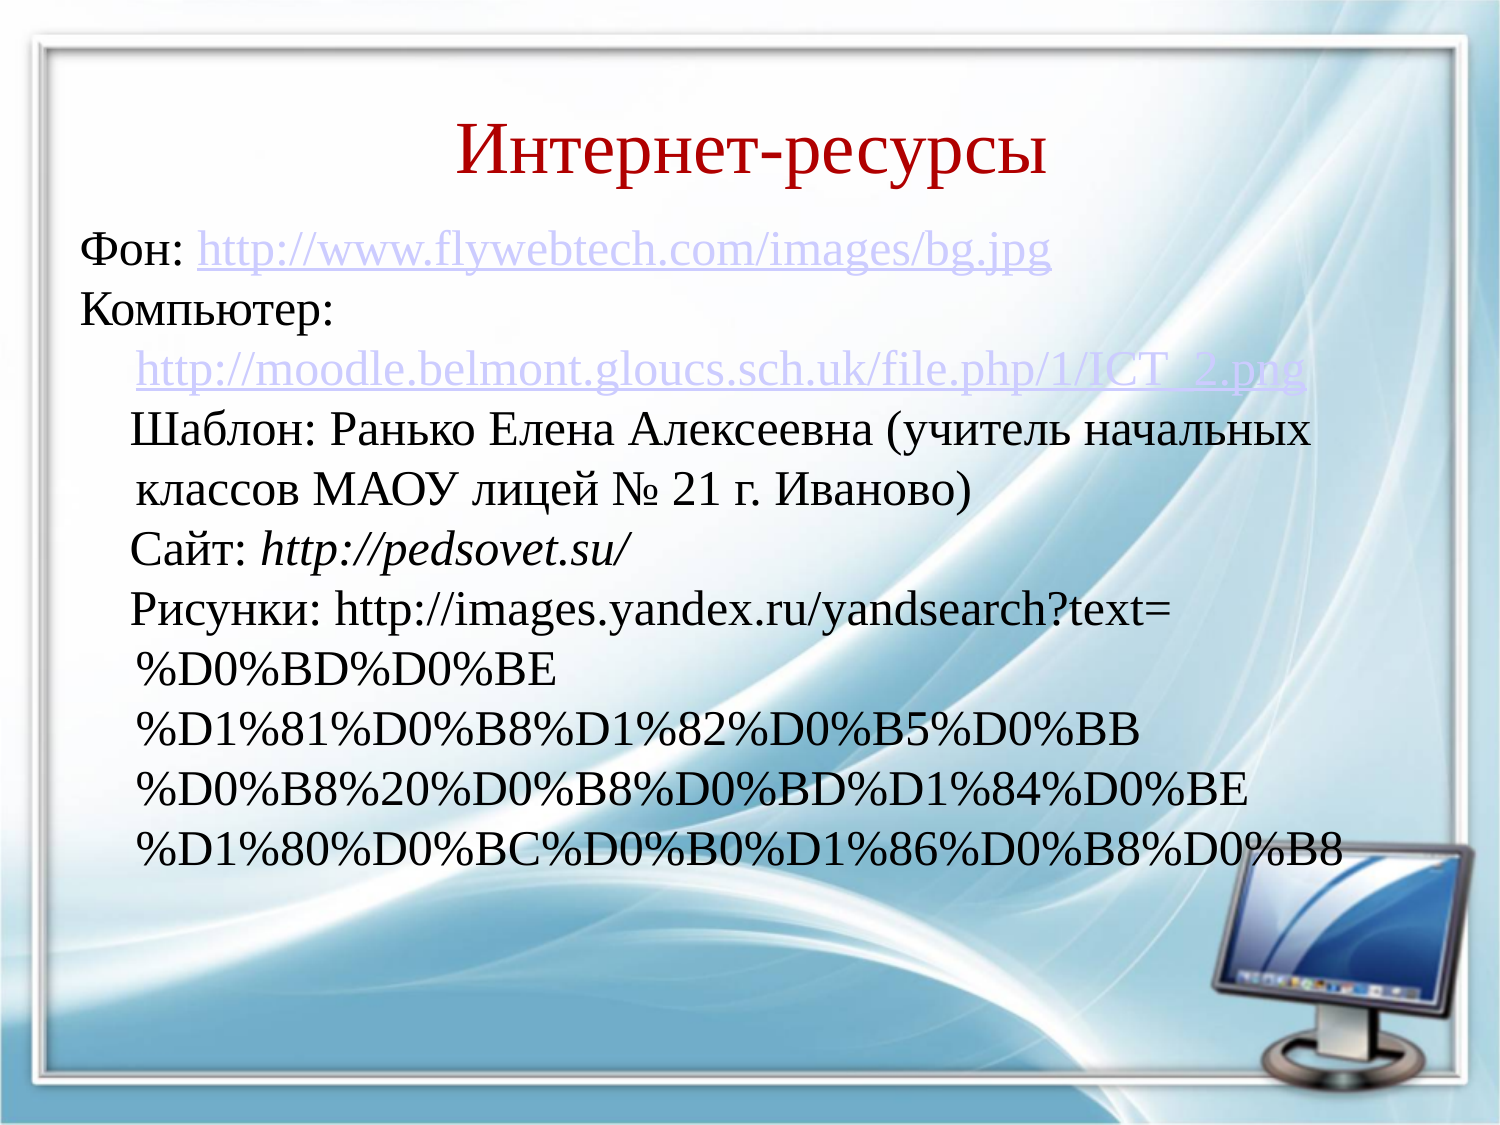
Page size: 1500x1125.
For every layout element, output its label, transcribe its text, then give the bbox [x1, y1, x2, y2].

text_box Интернет-ресурсы [76, 54, 1427, 233]
picture [0, 0, 1500, 1125]
text_box Фон: http://www.flywebtech.com/images/bg.jpg Компьютер:http://moodle.belmont.gloucs.sch.uk/file.php/1/ICT_2.png Шаблон: Ранько Елена Алексеевна (учитель начальных классов МАОУ лицей № 21 г. Иваново) Сайт: http://pedsovet.su/ Рисунки: http://images.yandex.ru/yandsearch?text=%D0%BD%D0%BE%D1%81%D0%B8%D1%82%D0%B5%D0%BB%D0%B8%20%D0%B8%D0%BD%D1%84%D0%BE%D1%80%D0%BC%D0%B0%D1%86%D0%B8%D0%B8 [64, 207, 1388, 1064]
